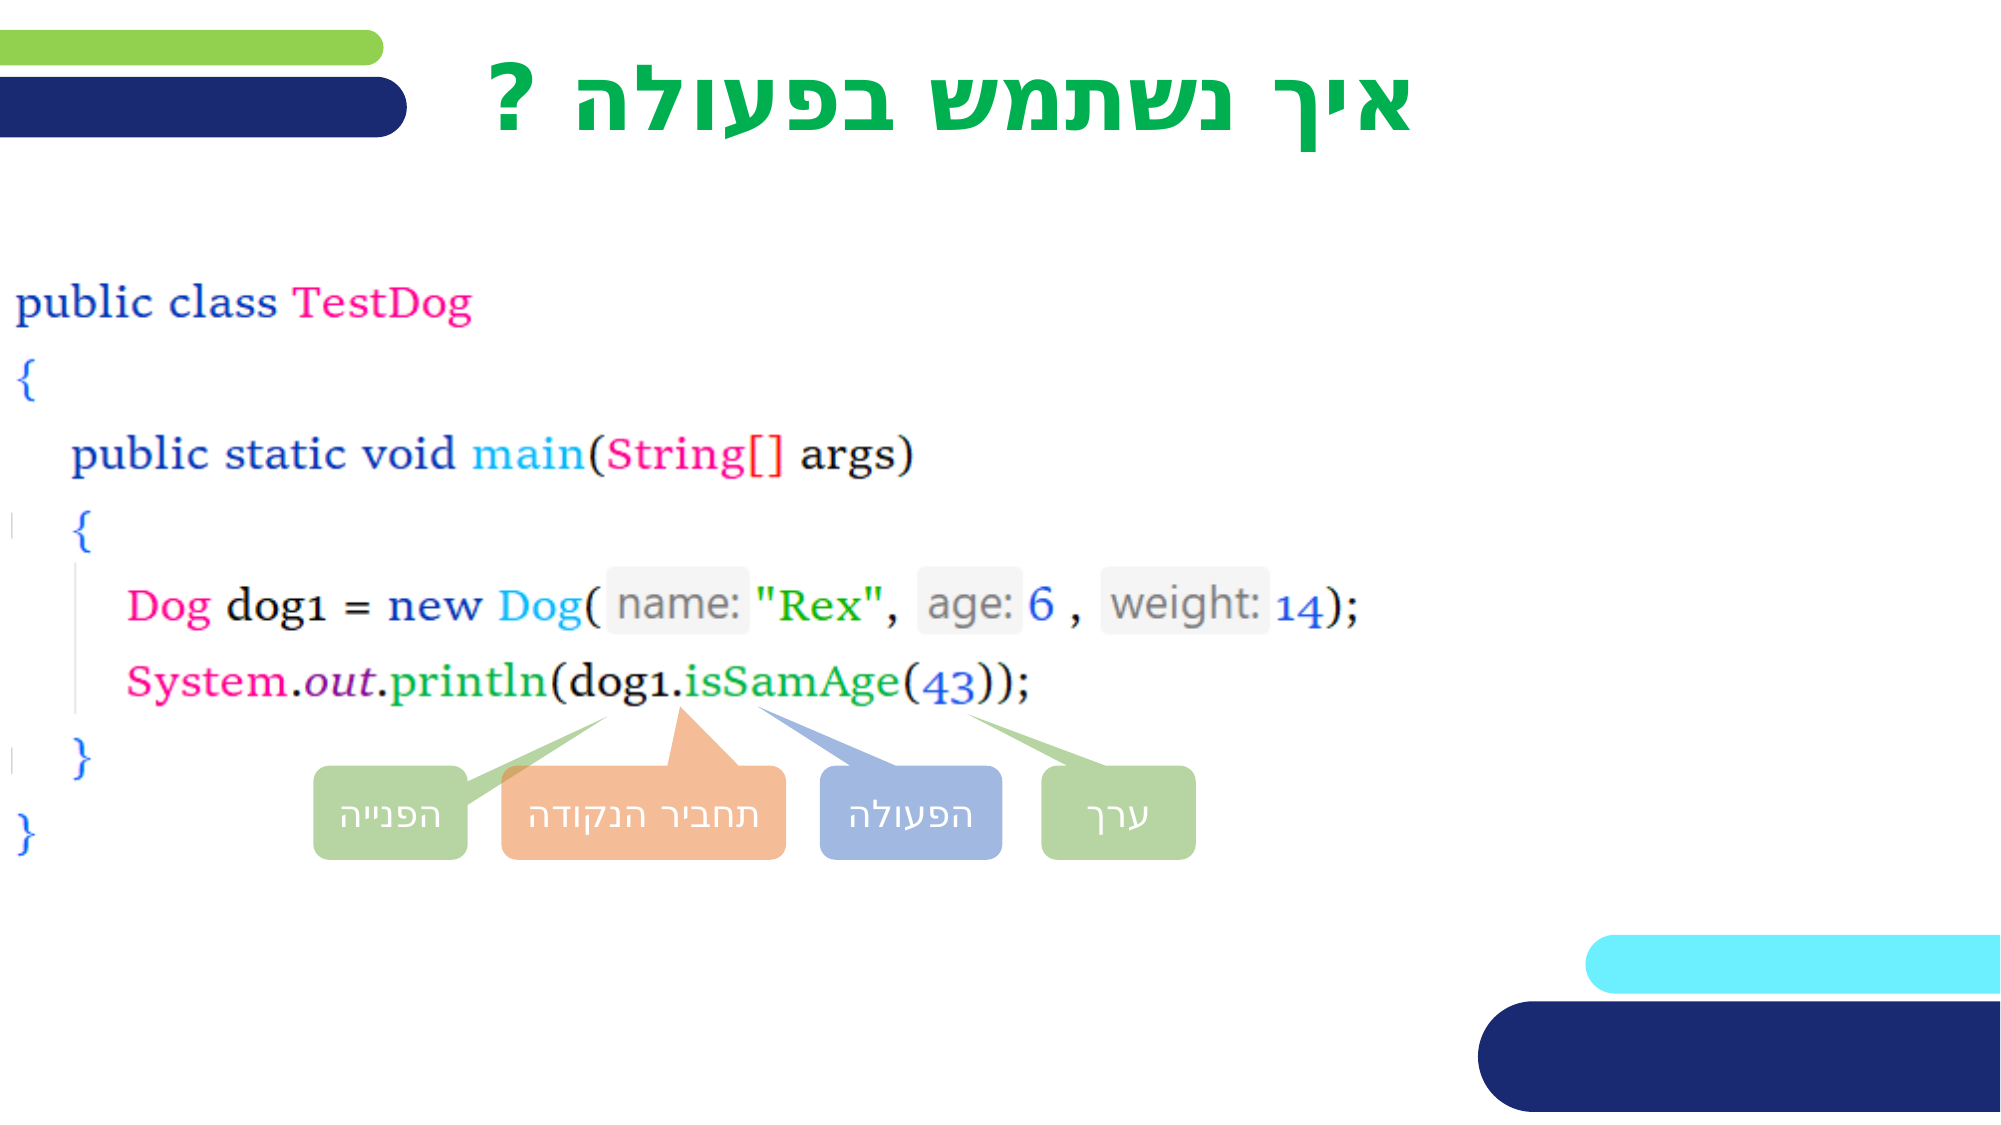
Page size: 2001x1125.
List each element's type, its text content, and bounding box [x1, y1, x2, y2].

title איך נשתמש בפעולה ? [0, 34, 2000, 153]
picture [11, 254, 1390, 891]
